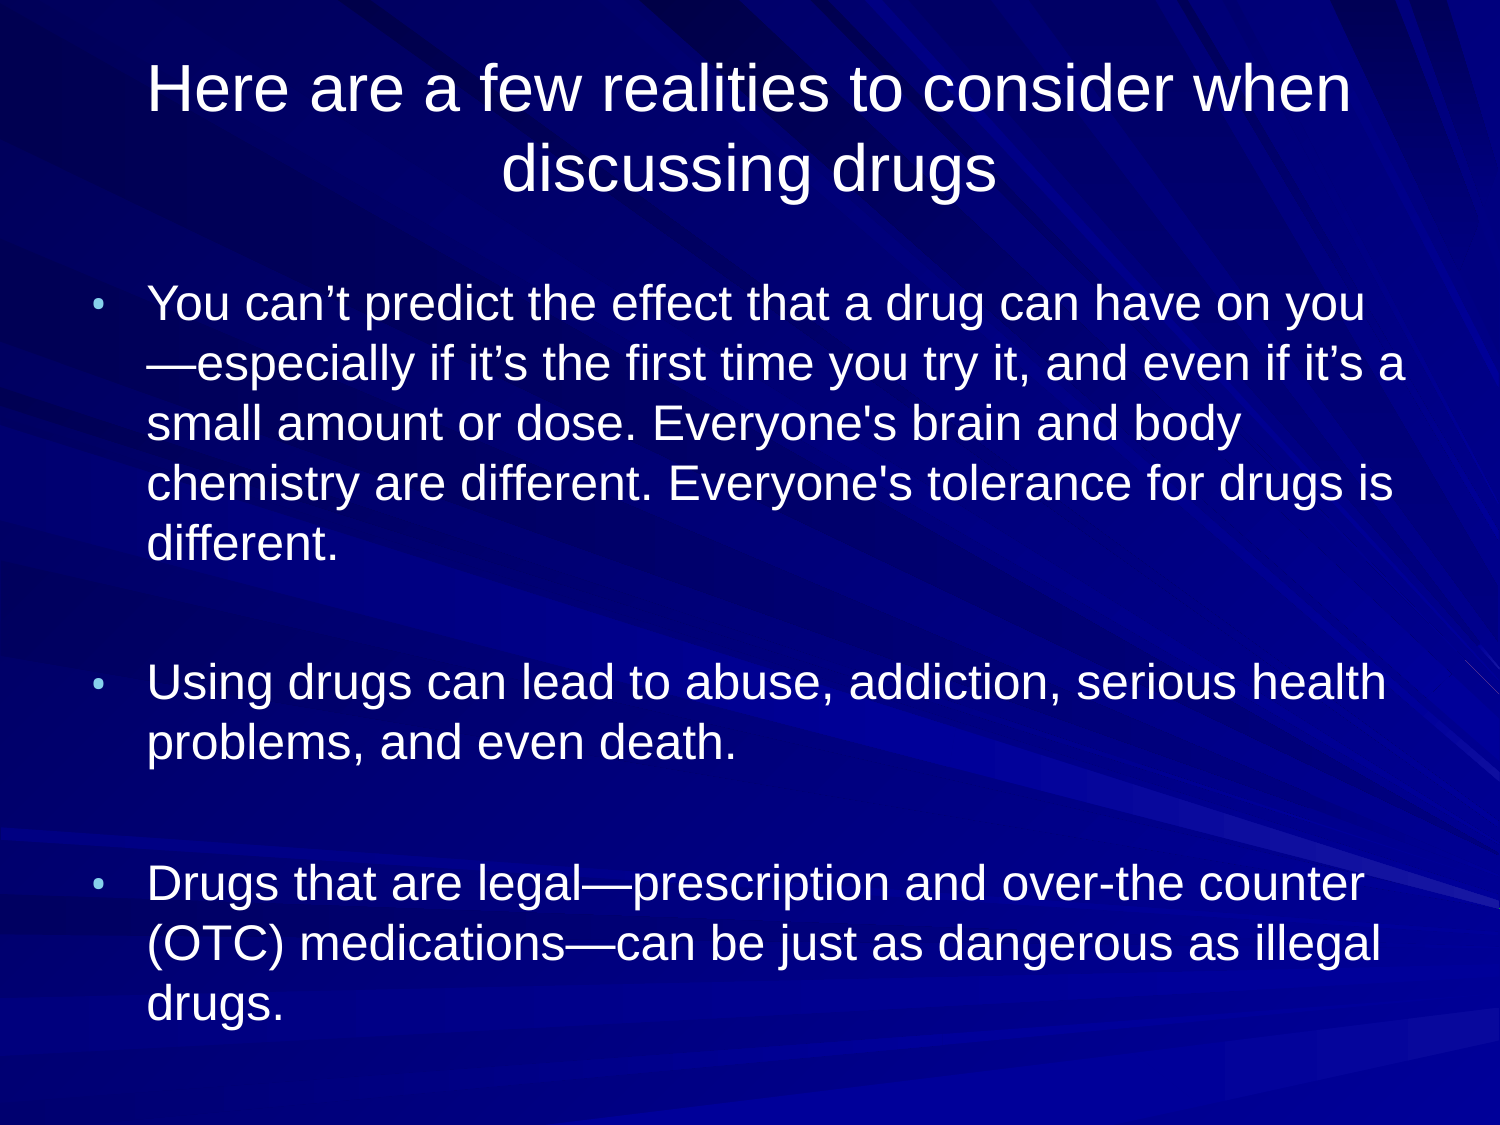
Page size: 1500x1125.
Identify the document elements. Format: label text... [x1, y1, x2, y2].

list You can’t predict the effect that a drug can have on you—especially if it’s the first time you try it, and even if it’s a small amount or dose. Everyone's brain and body chemistry are different. Everyone's tolerance for drugs is different. Using drugs can lead to abuse, addiction, serious health problems, and even death. Drugs that are legal—prescription and over-the counter (OTC) medications—can be just as dangerous as illegal drugs. [75, 262, 1425, 1006]
title Here are a few realities to consider when discussing drugs [75, 45, 1425, 234]
